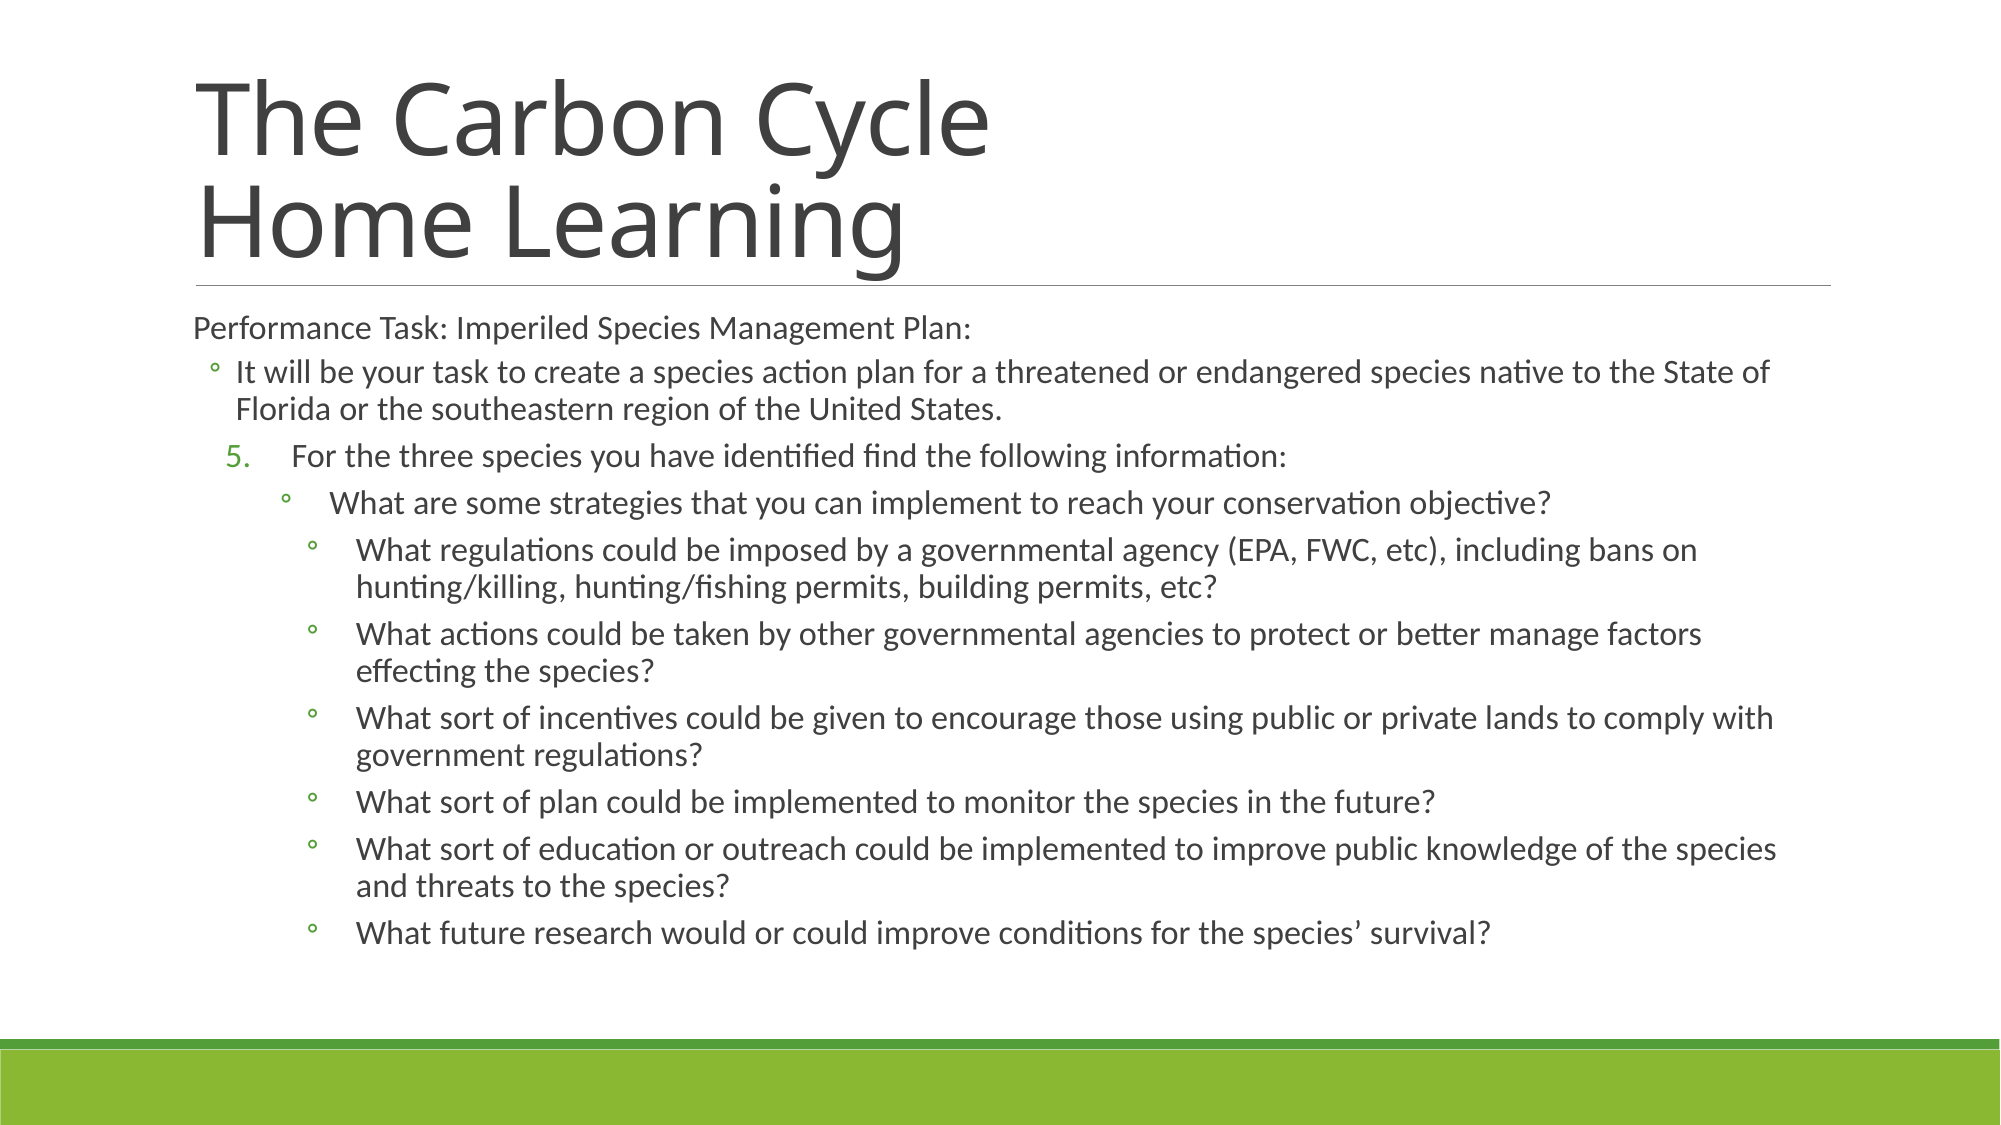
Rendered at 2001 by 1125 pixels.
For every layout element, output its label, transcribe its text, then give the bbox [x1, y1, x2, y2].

list Performance Task: Imperiled Species Management Plan: It will be your task to create a species action plan for a threatened or endangered species native to the State of Florida or the southeastern region of the United States. For the three species you have identified find the following information: What are some strategies that you can implement to reach your conservation objective? What regulations could be imposed by a governmental agency (EPA, FWC, etc), including bans on hunting/killing, hunting/fishing permits, building permits, etc? What actions could be taken by other governmental agencies to protect or better manage factors effecting the species? What sort of incentives could be given to encourage those using public or private lands to comply with government regulations? What sort of plan could be implemented to monitor the species in the future? What sort of education or outreach could be implemented to improve public knowledge of the species and threats to the species? What future research would or could improve conditions for the species’ survival? [180, 302, 1830, 963]
title The Carbon Cycle Home Learning [180, 47, 1830, 285]
